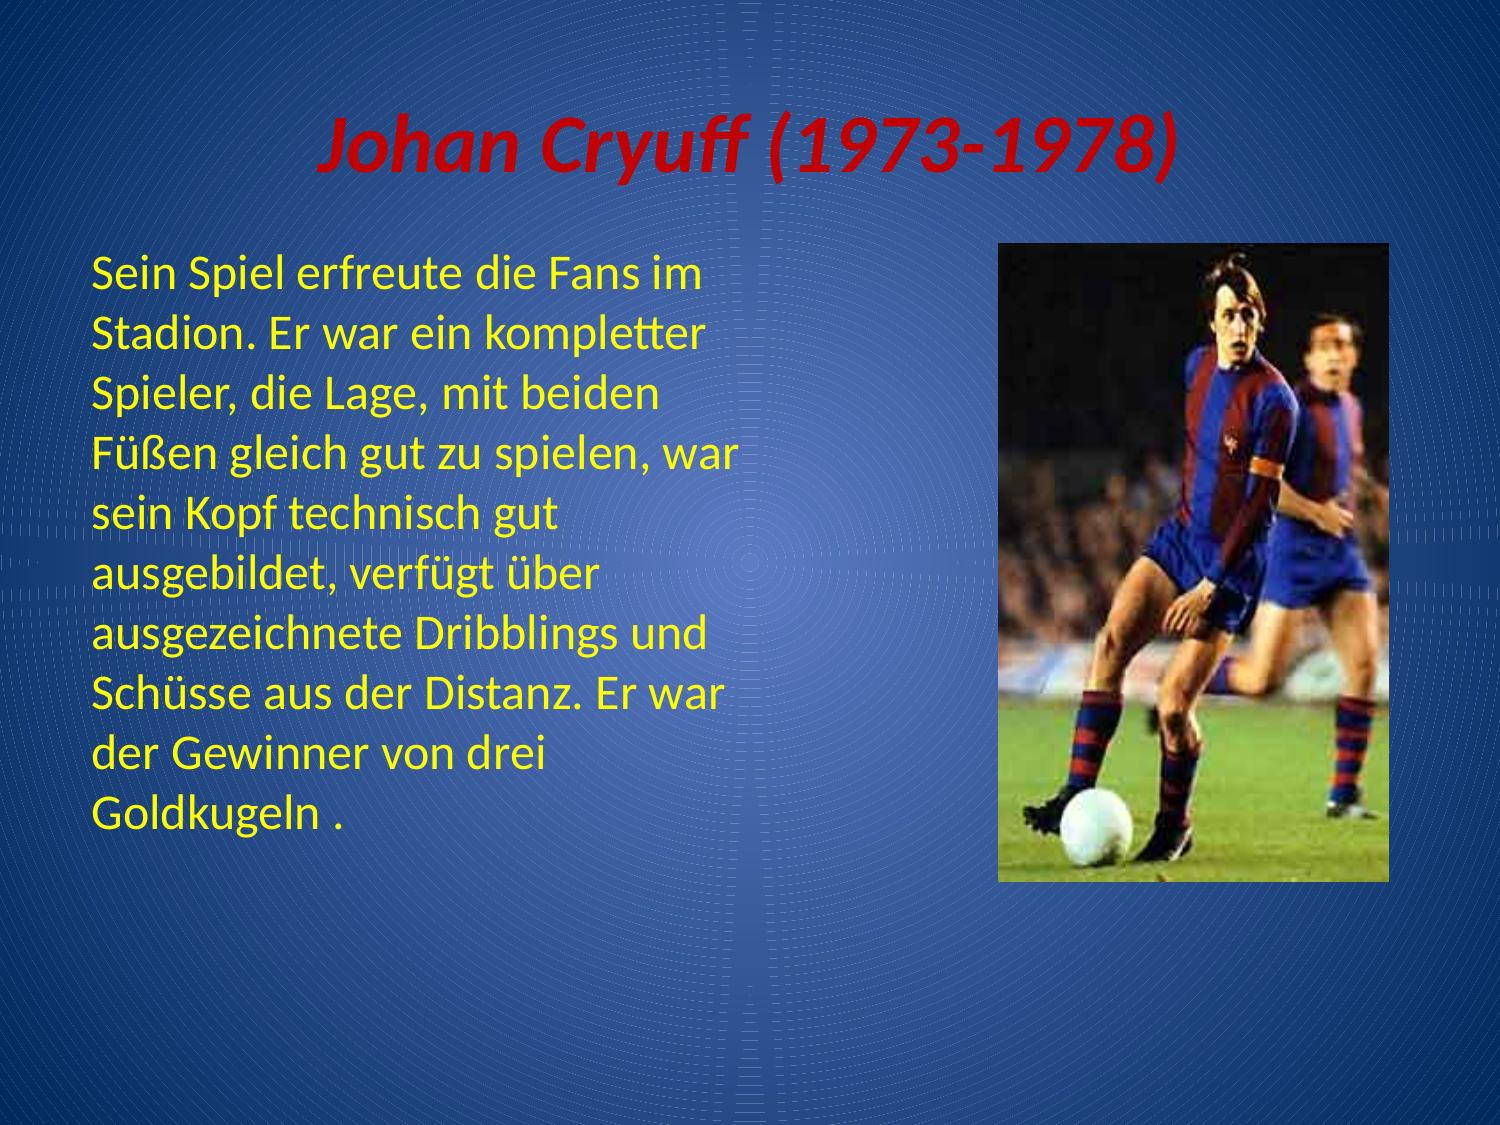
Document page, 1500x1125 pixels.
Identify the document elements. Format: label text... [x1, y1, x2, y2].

title Johan Cryuff (1973-1978) [75, 45, 1425, 233]
list Sein Spiel erfreute die Fans im Stadion. Er war ein kompletter Spieler, die Lage, mit beiden Füßen gleich gut zu spielen, war sein Kopf technisch gut ausgebildet, verfügt über ausgezeichnete Dribblings und Schüsse aus der Distanz. Er war der Gewinner von drei Goldkugeln . [76, 231, 776, 1047]
picture [997, 243, 1389, 882]
